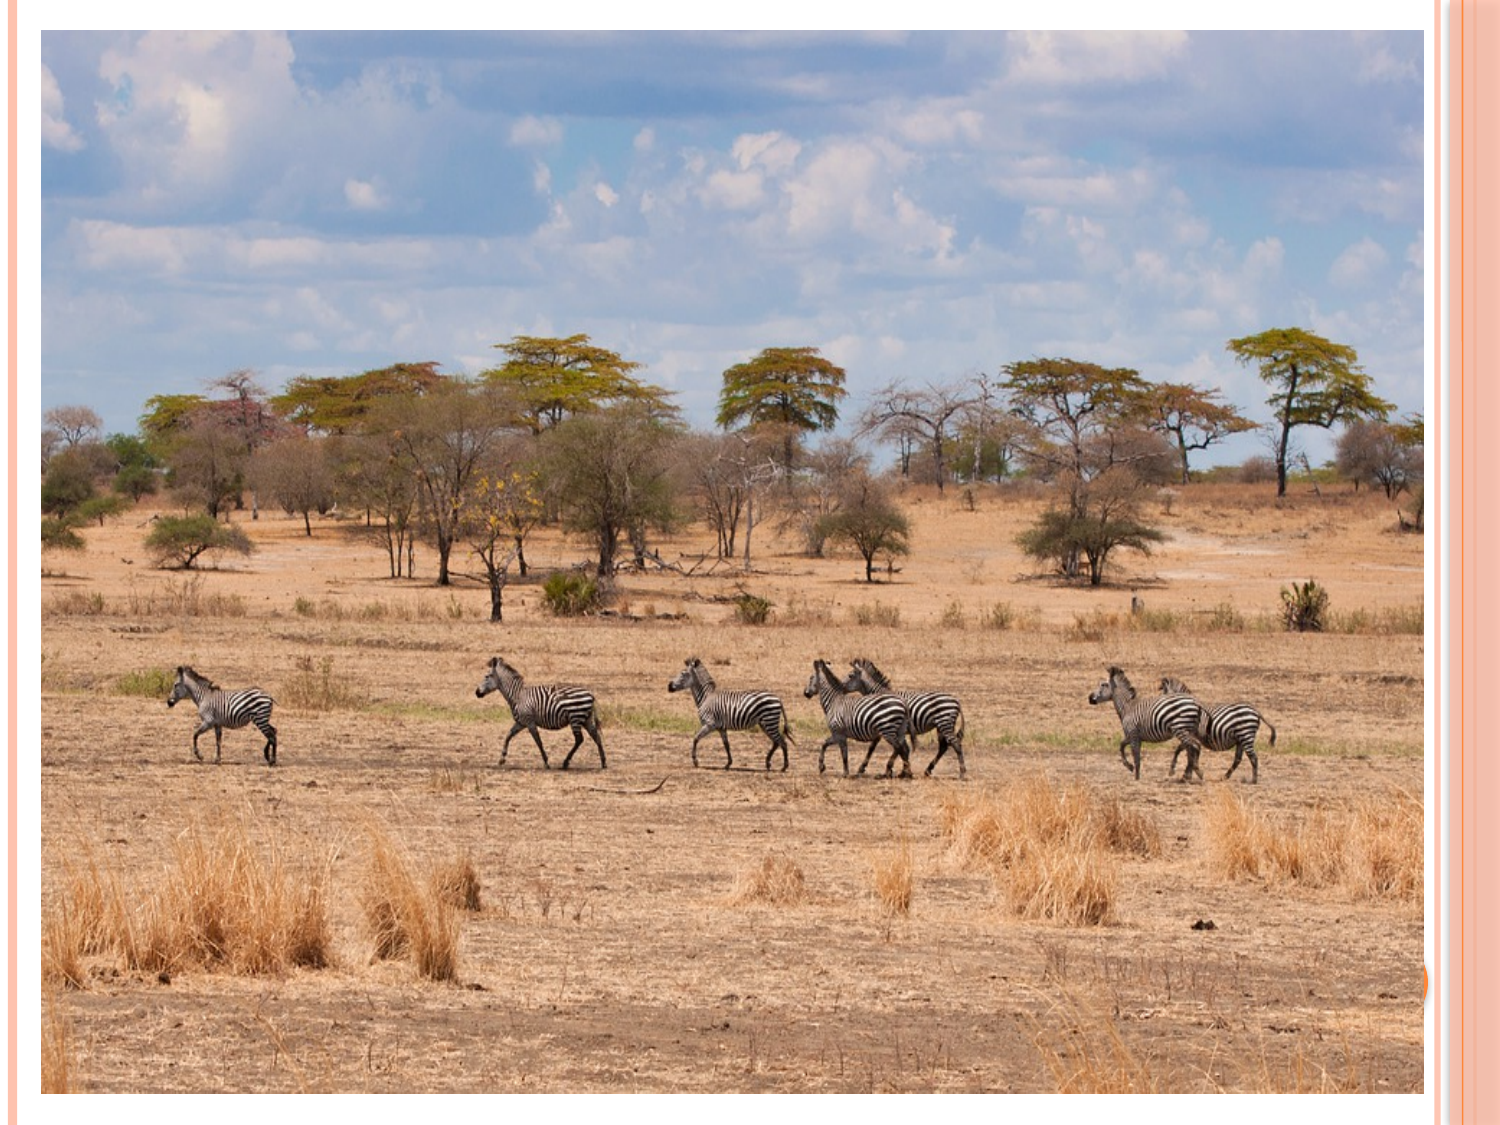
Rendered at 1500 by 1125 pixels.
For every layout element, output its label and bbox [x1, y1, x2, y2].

picture [40, 30, 1424, 1095]
